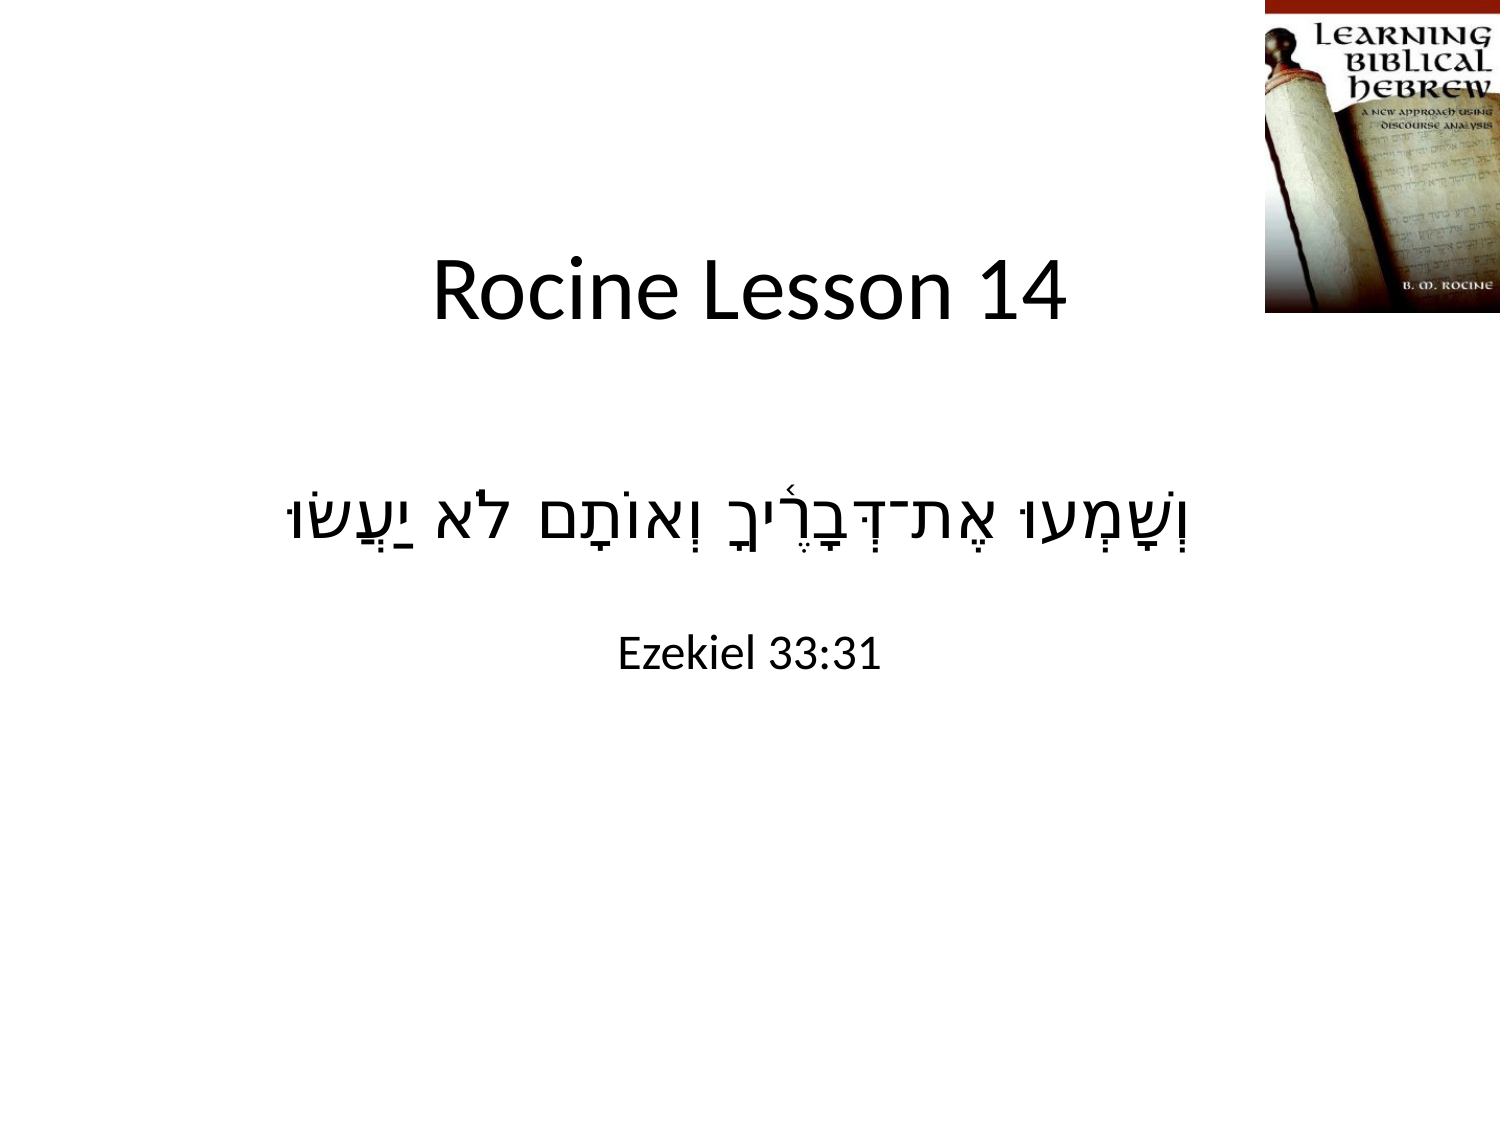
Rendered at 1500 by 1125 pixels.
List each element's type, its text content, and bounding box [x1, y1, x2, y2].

subtitle וְשָׁמְעוּ אֶת־דְּבָרֶ֫יךָ וְאוֹתָם לֹא יַעֲשׂוּ [0, 464, 1500, 600]
picture [1265, 0, 1500, 313]
text_box Ezekiel 33:31 [0, 612, 1500, 688]
title Rocine Lesson 14 [112, 162, 1388, 404]
